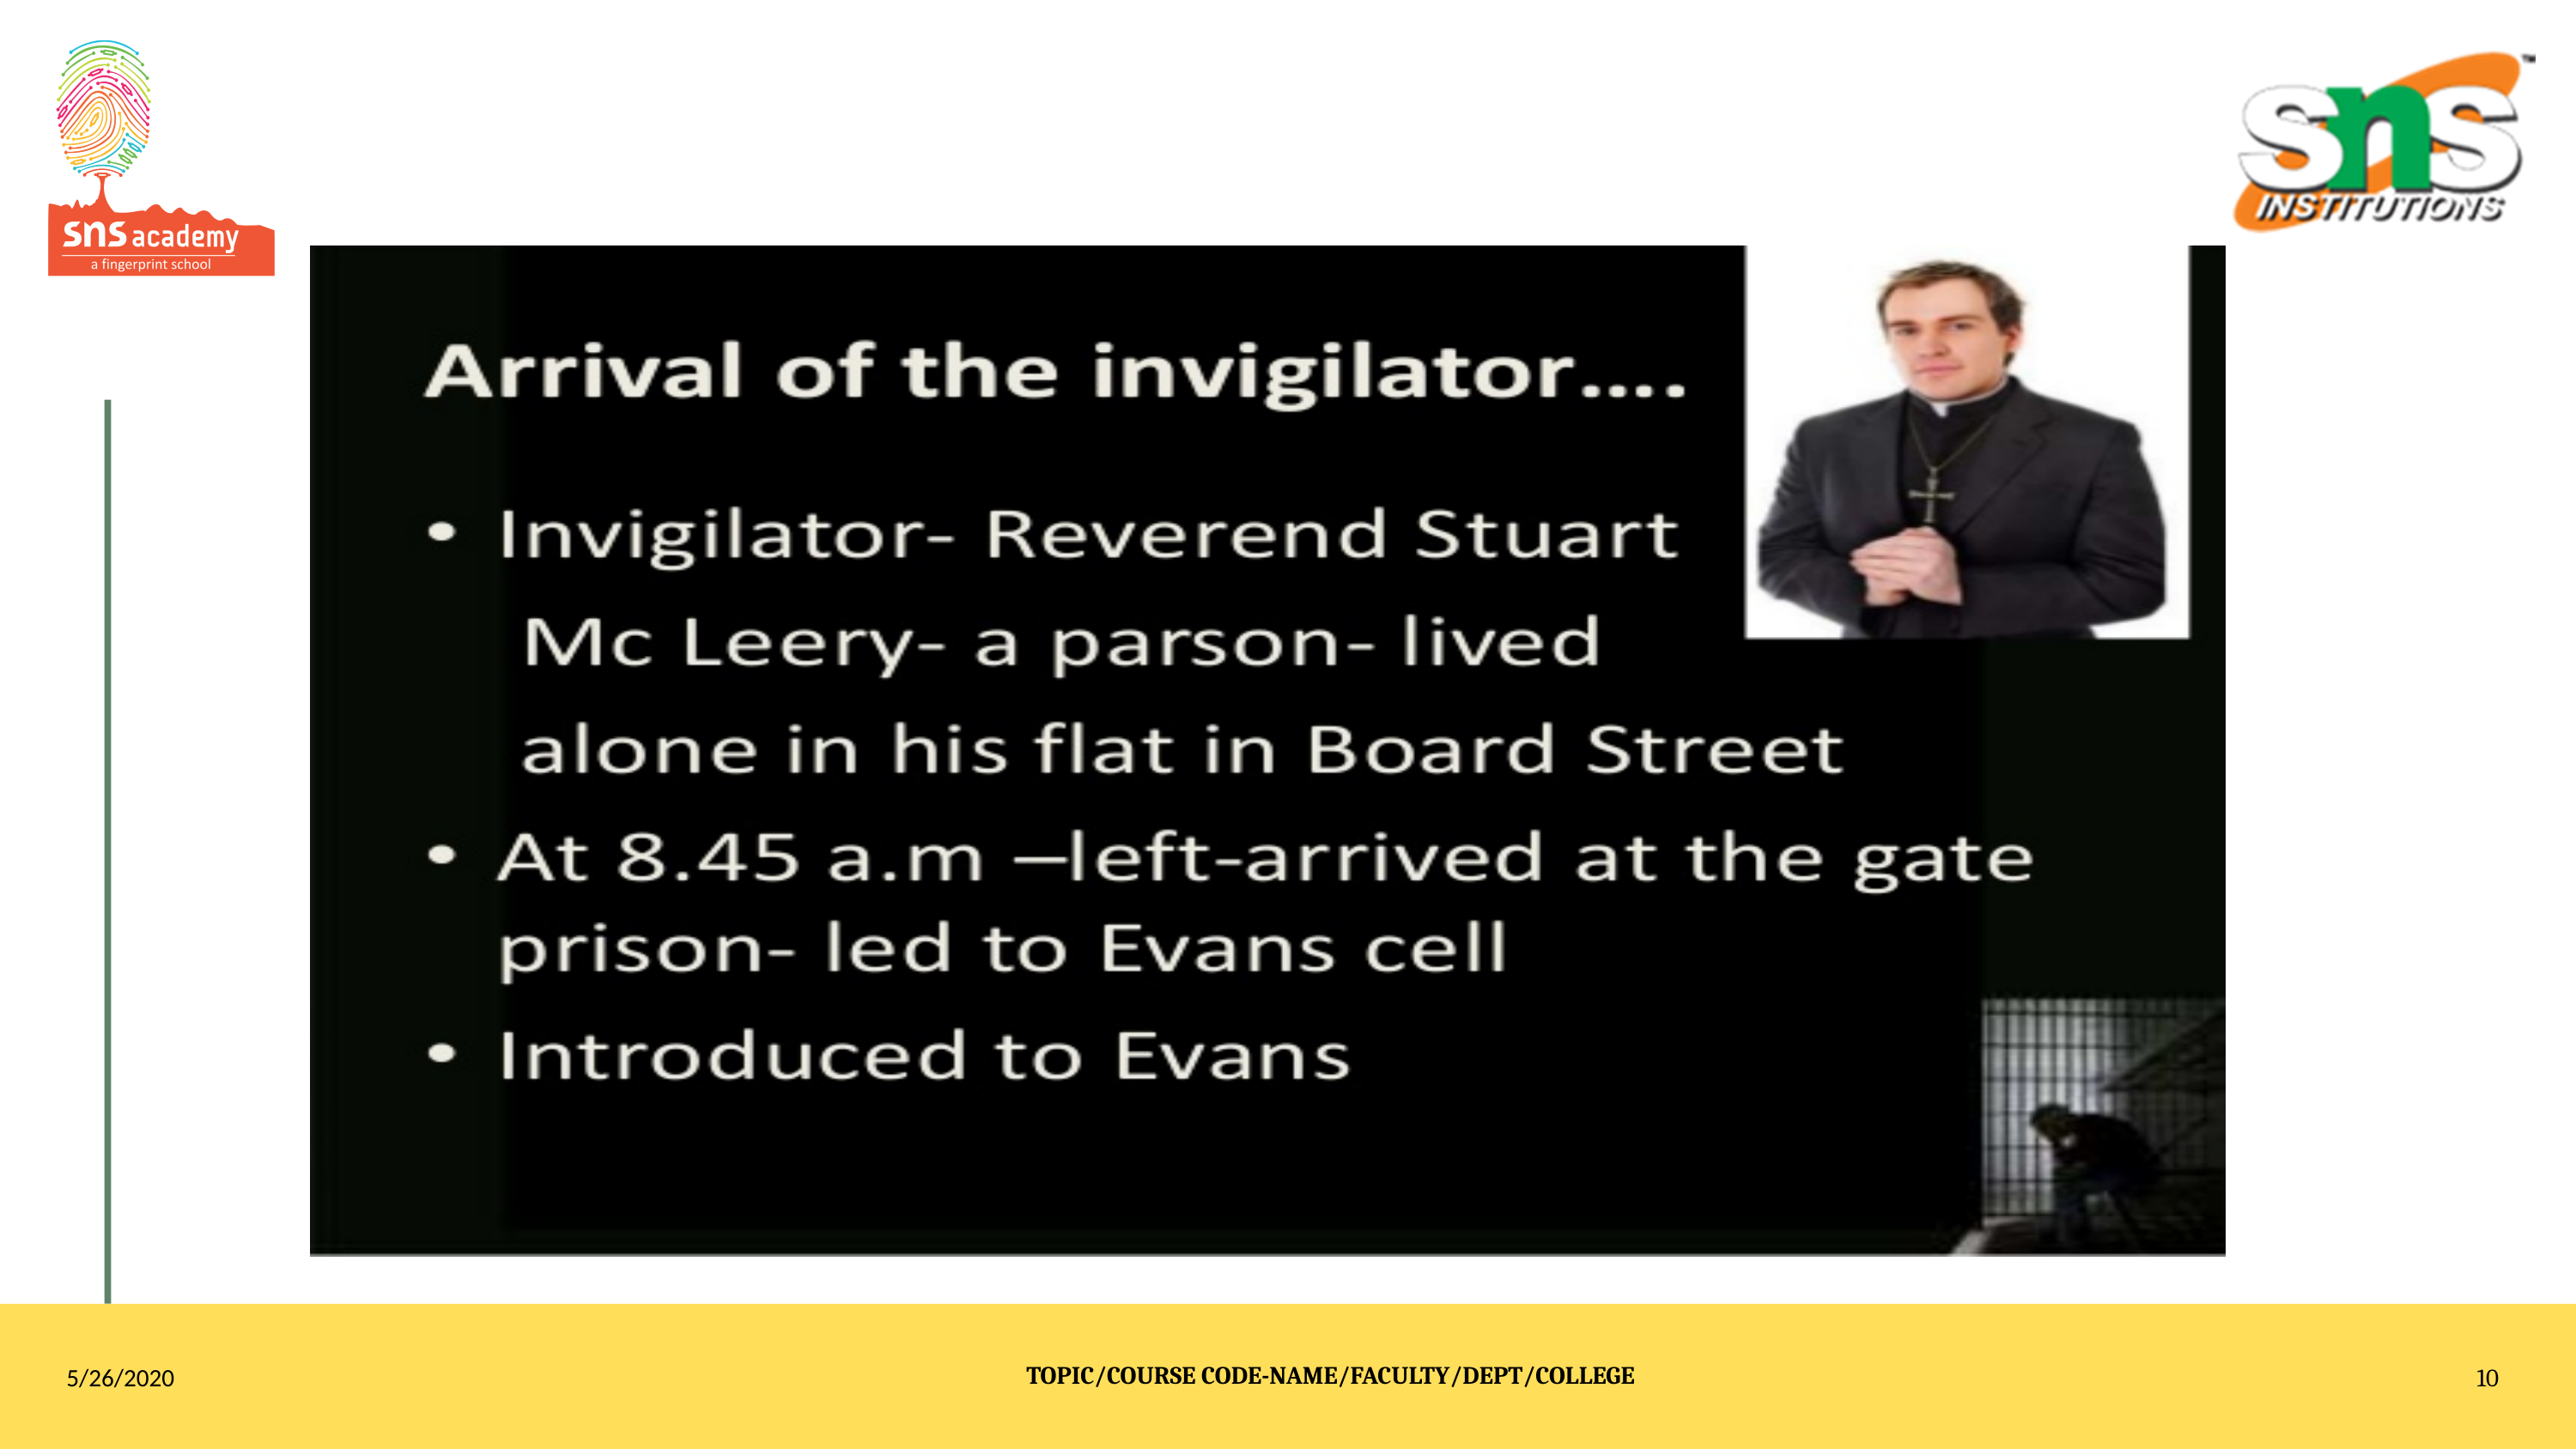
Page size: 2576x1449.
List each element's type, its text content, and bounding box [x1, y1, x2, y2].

footer TOPIC/COURSE CODE-NAME/FACULTY/DEPT/COLLEGE [890, 1346, 1771, 1403]
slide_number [53, 1350, 355, 1403]
picture [2233, 50, 2536, 233]
text_box [104, 399, 112, 1304]
text_box [0, 1303, 2576, 1449]
slide_number 10 [2210, 1350, 2512, 1403]
picture [309, 246, 2227, 1257]
picture [38, 33, 280, 285]
